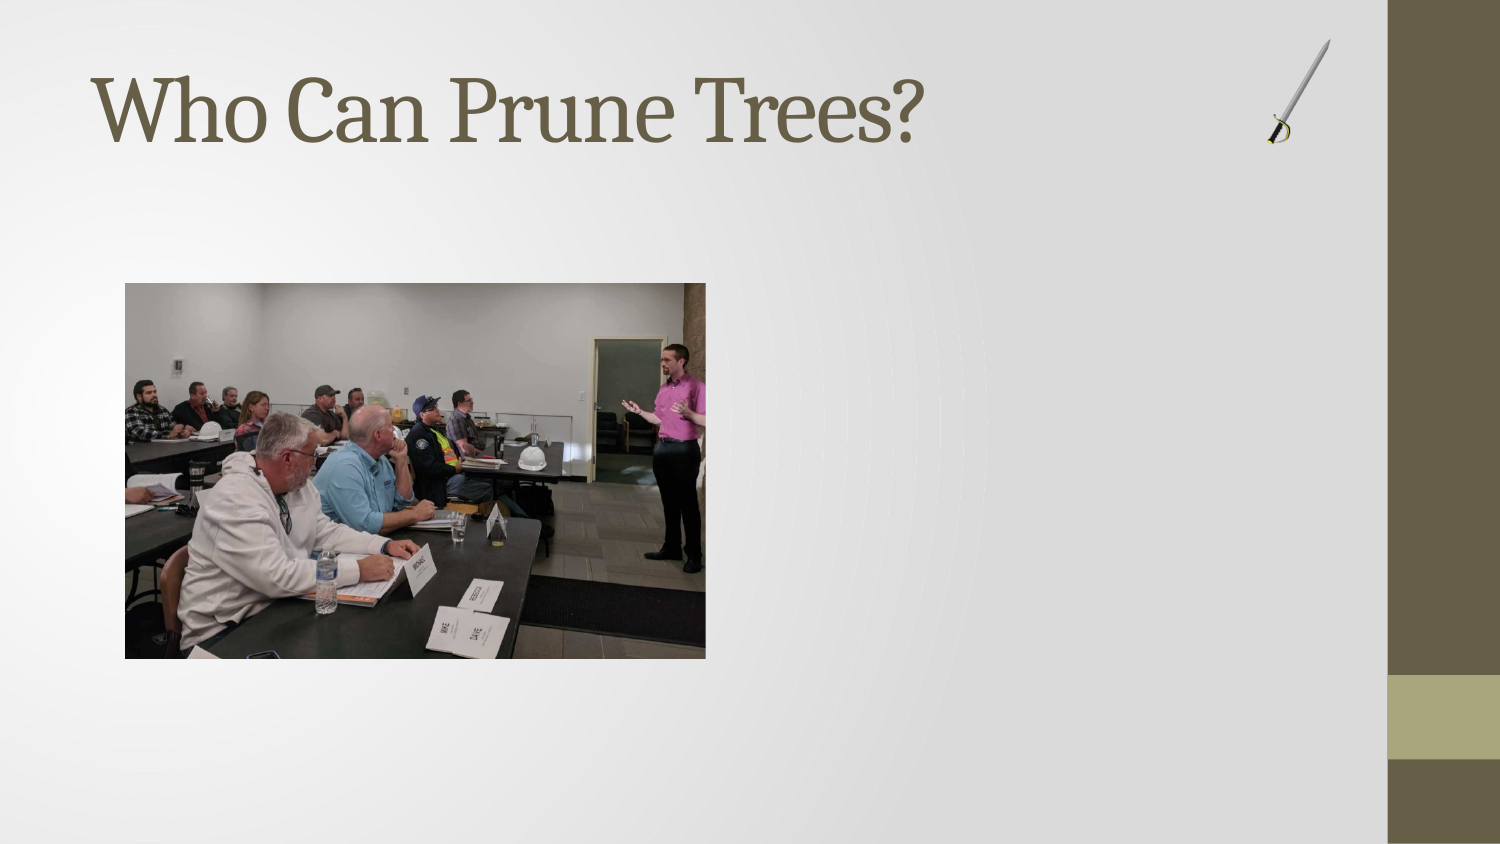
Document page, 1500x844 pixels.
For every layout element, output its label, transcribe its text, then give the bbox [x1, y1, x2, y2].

picture [1238, 35, 1355, 149]
title Who Can Prune Trees? [75, 33, 1325, 175]
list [124, 282, 707, 659]
